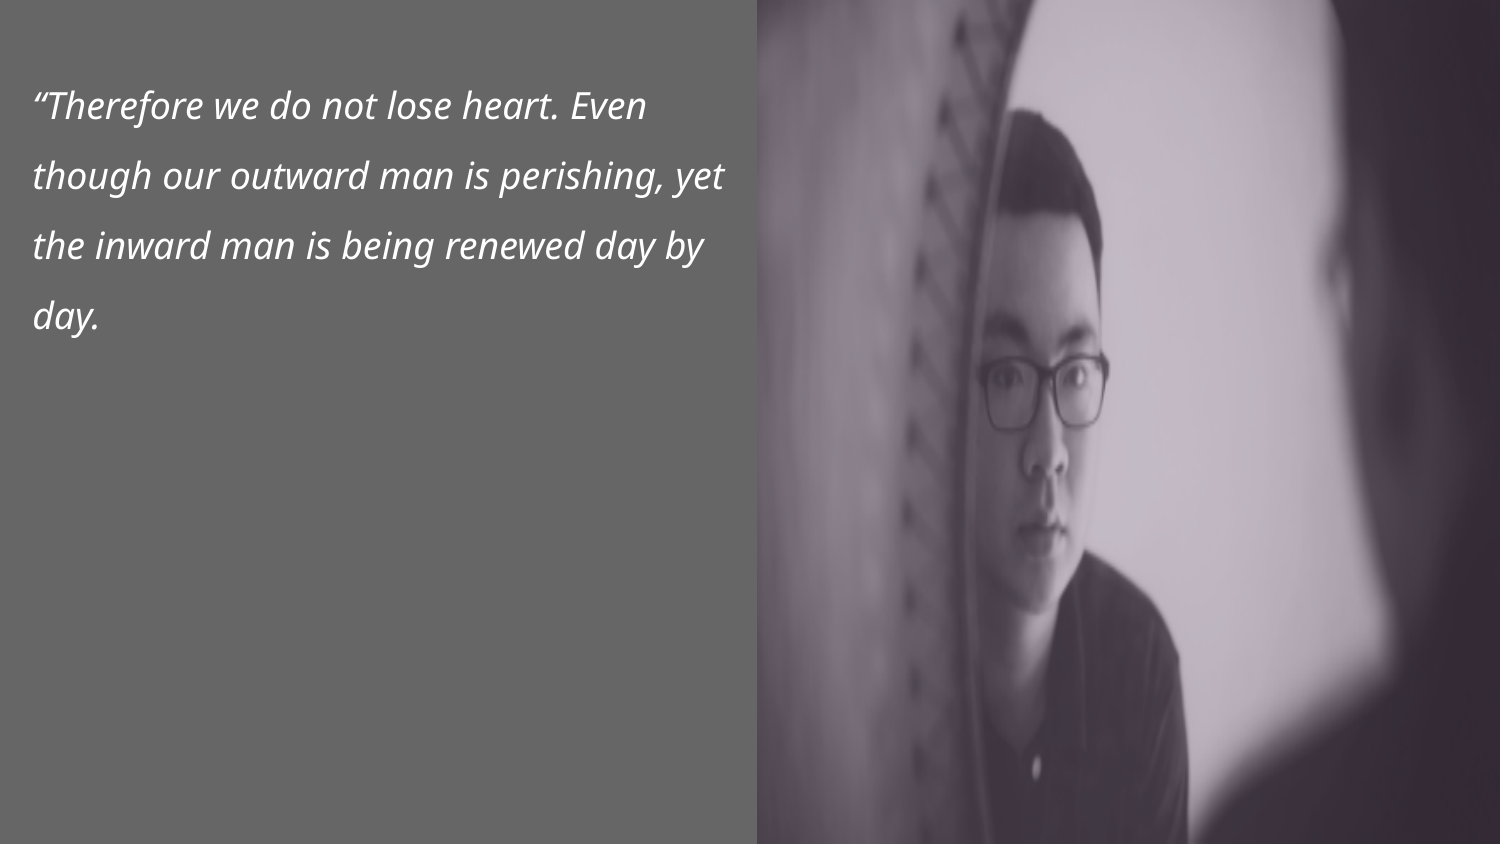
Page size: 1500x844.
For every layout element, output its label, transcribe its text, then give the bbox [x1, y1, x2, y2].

text_box “Therefore we do not lose heart. Even though our outward man is perishing, yet the inward man is being renewed day by day. [17, 41, 750, 754]
picture [757, 0, 1500, 844]
